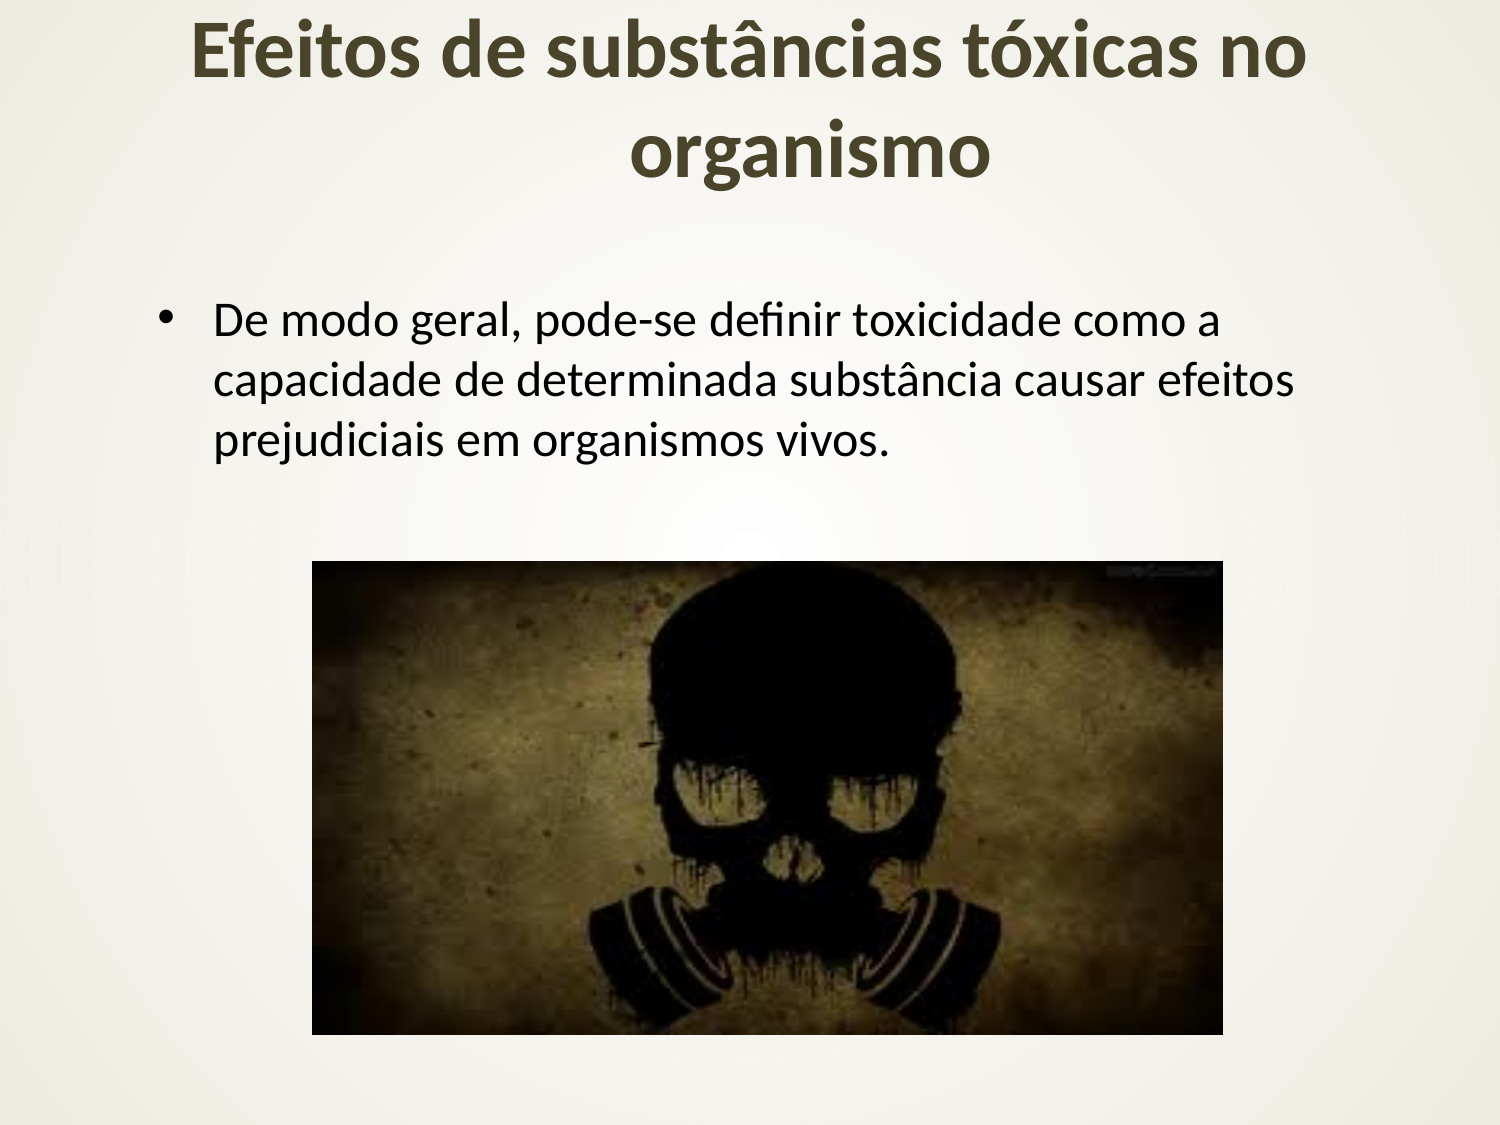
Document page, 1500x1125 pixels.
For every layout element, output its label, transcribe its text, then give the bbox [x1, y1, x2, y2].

title Efeitos de substâncias tóxicas no organismo [76, 19, 1424, 170]
picture [312, 561, 1223, 1036]
list De modo geral, pode-se definir toxicidade como a capacidade de determinada substância causar efeitos prejudiciais em organismos vivos. [142, 278, 1358, 845]
